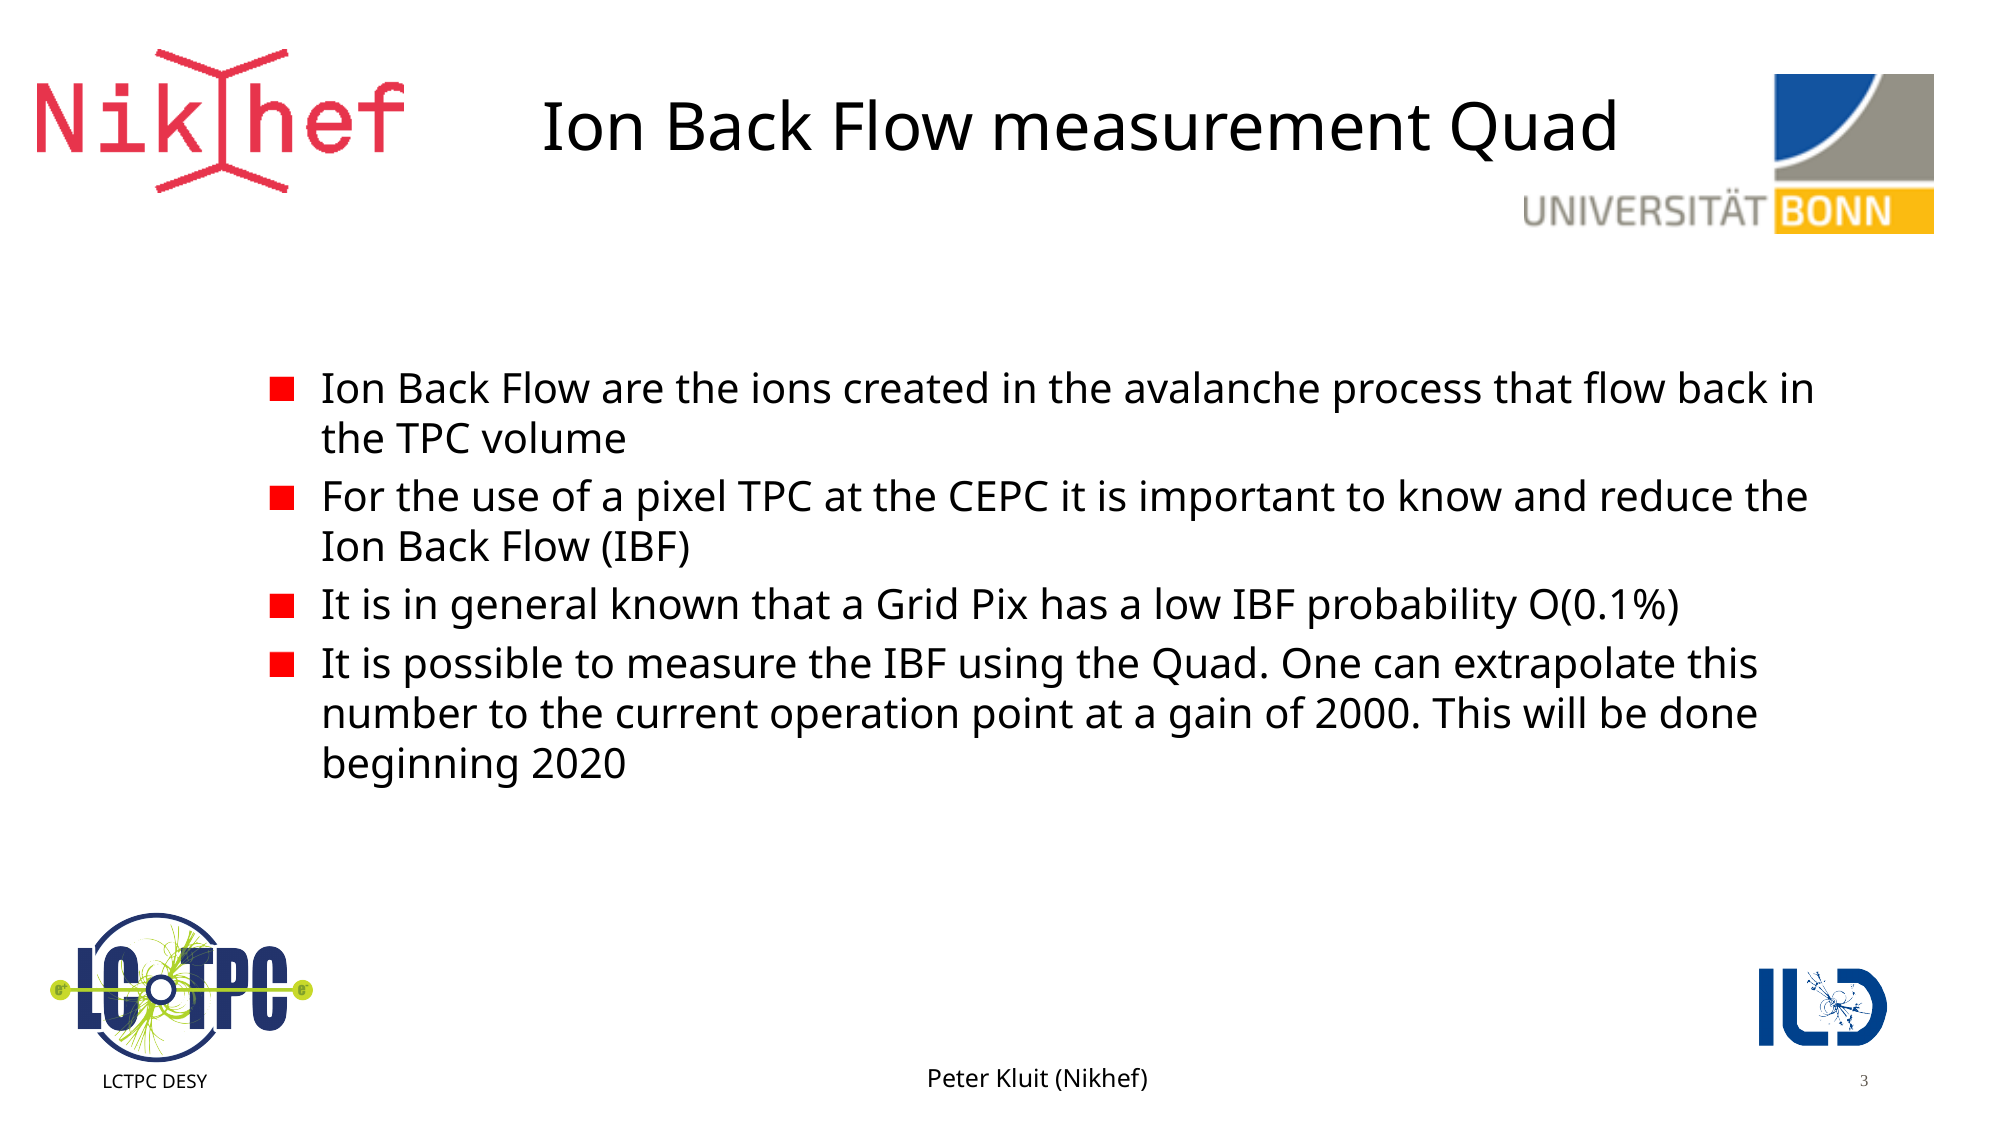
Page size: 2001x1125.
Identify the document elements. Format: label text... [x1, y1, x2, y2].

picture [37, 49, 404, 194]
picture [1733, 949, 1913, 1065]
picture [1524, 74, 1934, 234]
text_box Ion Back Flow are the ions created in the avalanche process that flow back in the TPC volume For the use of a pixel TPC at the CEPC it is important to know and reduce the Ion Back Flow (IBF) It is in general known that a Grid Pix has a low IBF probability O(0.1%) It is possible to measure the IBF using the Quad. One can extrapolate this number to the current operation point at a gain of 2000. This will be done beginning 2020 [174, 354, 1875, 794]
picture [264, 480, 294, 510]
title Ion Back Flow measurement Quad [412, 87, 1519, 215]
picture [264, 588, 294, 618]
picture [264, 371, 294, 401]
picture [49, 912, 313, 1063]
picture [264, 646, 294, 677]
